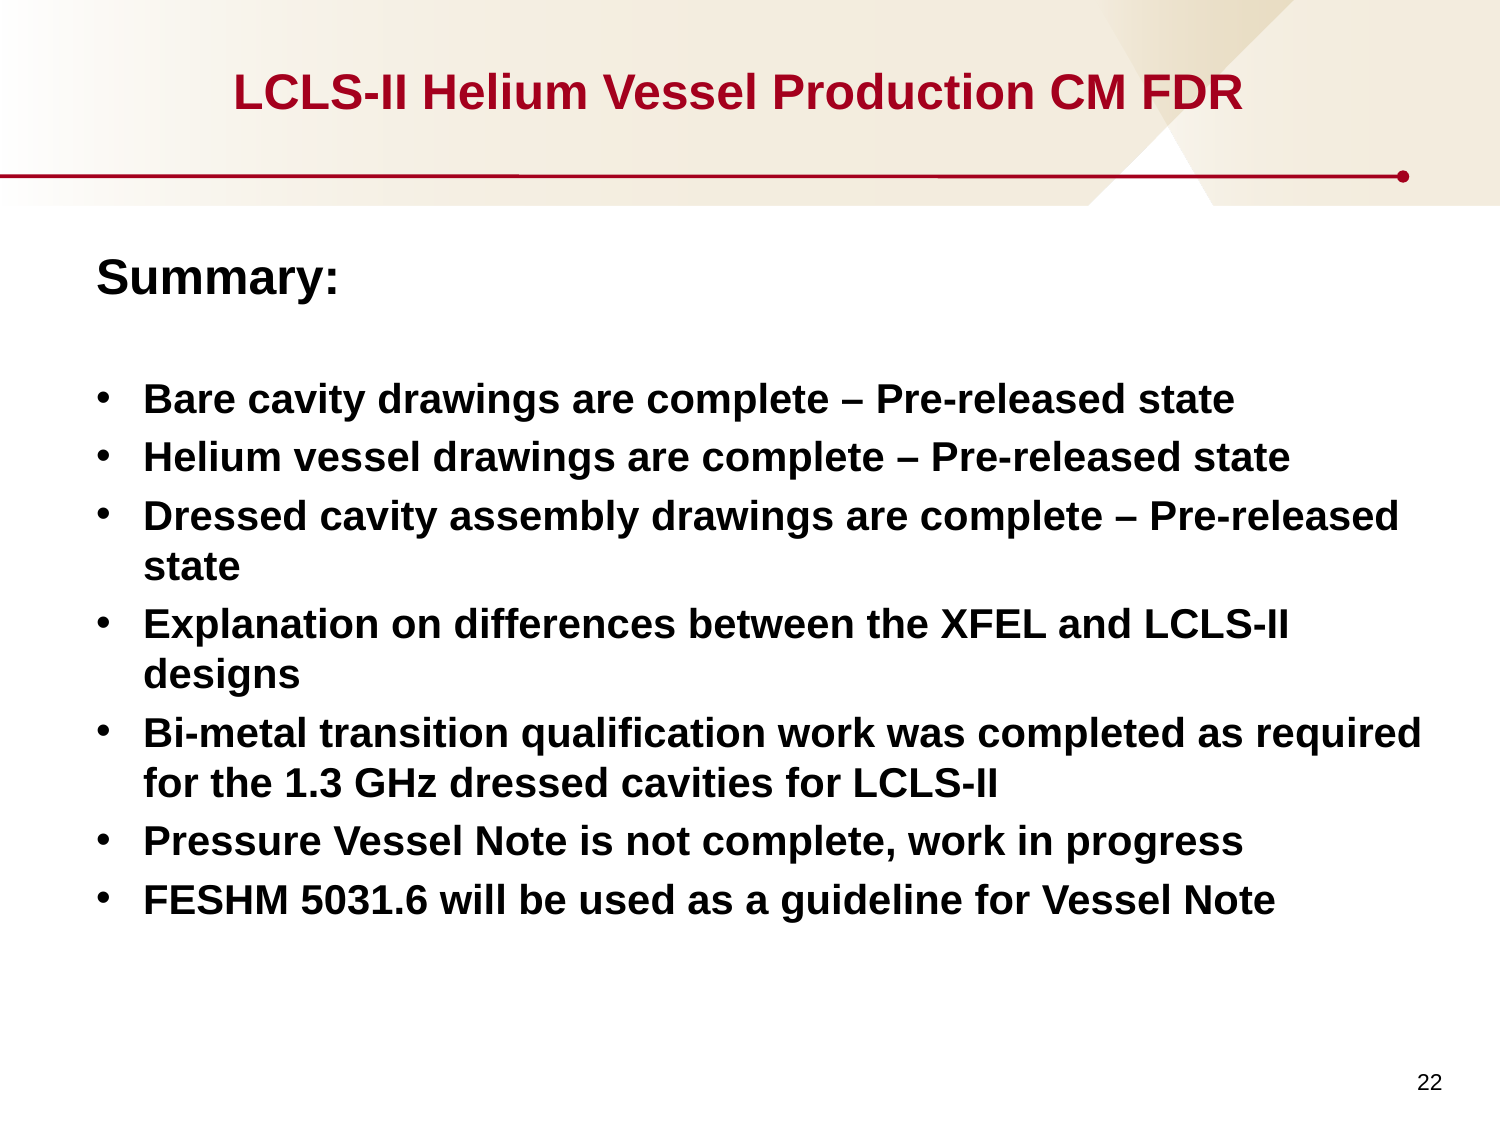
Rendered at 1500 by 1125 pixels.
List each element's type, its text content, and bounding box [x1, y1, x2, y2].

text_box Summary: Bare cavity drawings are complete – Pre-released state Helium vessel drawings are complete – Pre-released state Dressed cavity assembly drawings are complete – Pre-released state Explanation on differences between the XFEL and LCLS-II designs Bi-metal transition qualification work was completed as required for the 1.3 GHz dressed cavities for LCLS-II Pressure Vessel Note is not complete, work in progress FESHM 5031.6 will be used as a guideline for Vessel Note [81, 237, 1458, 975]
title LCLS-II Helium Vessel Production CM FDR [74, 37, 1404, 120]
picture [0, 0, 1500, 206]
slide_number 22 [1405, 1036, 1458, 1125]
